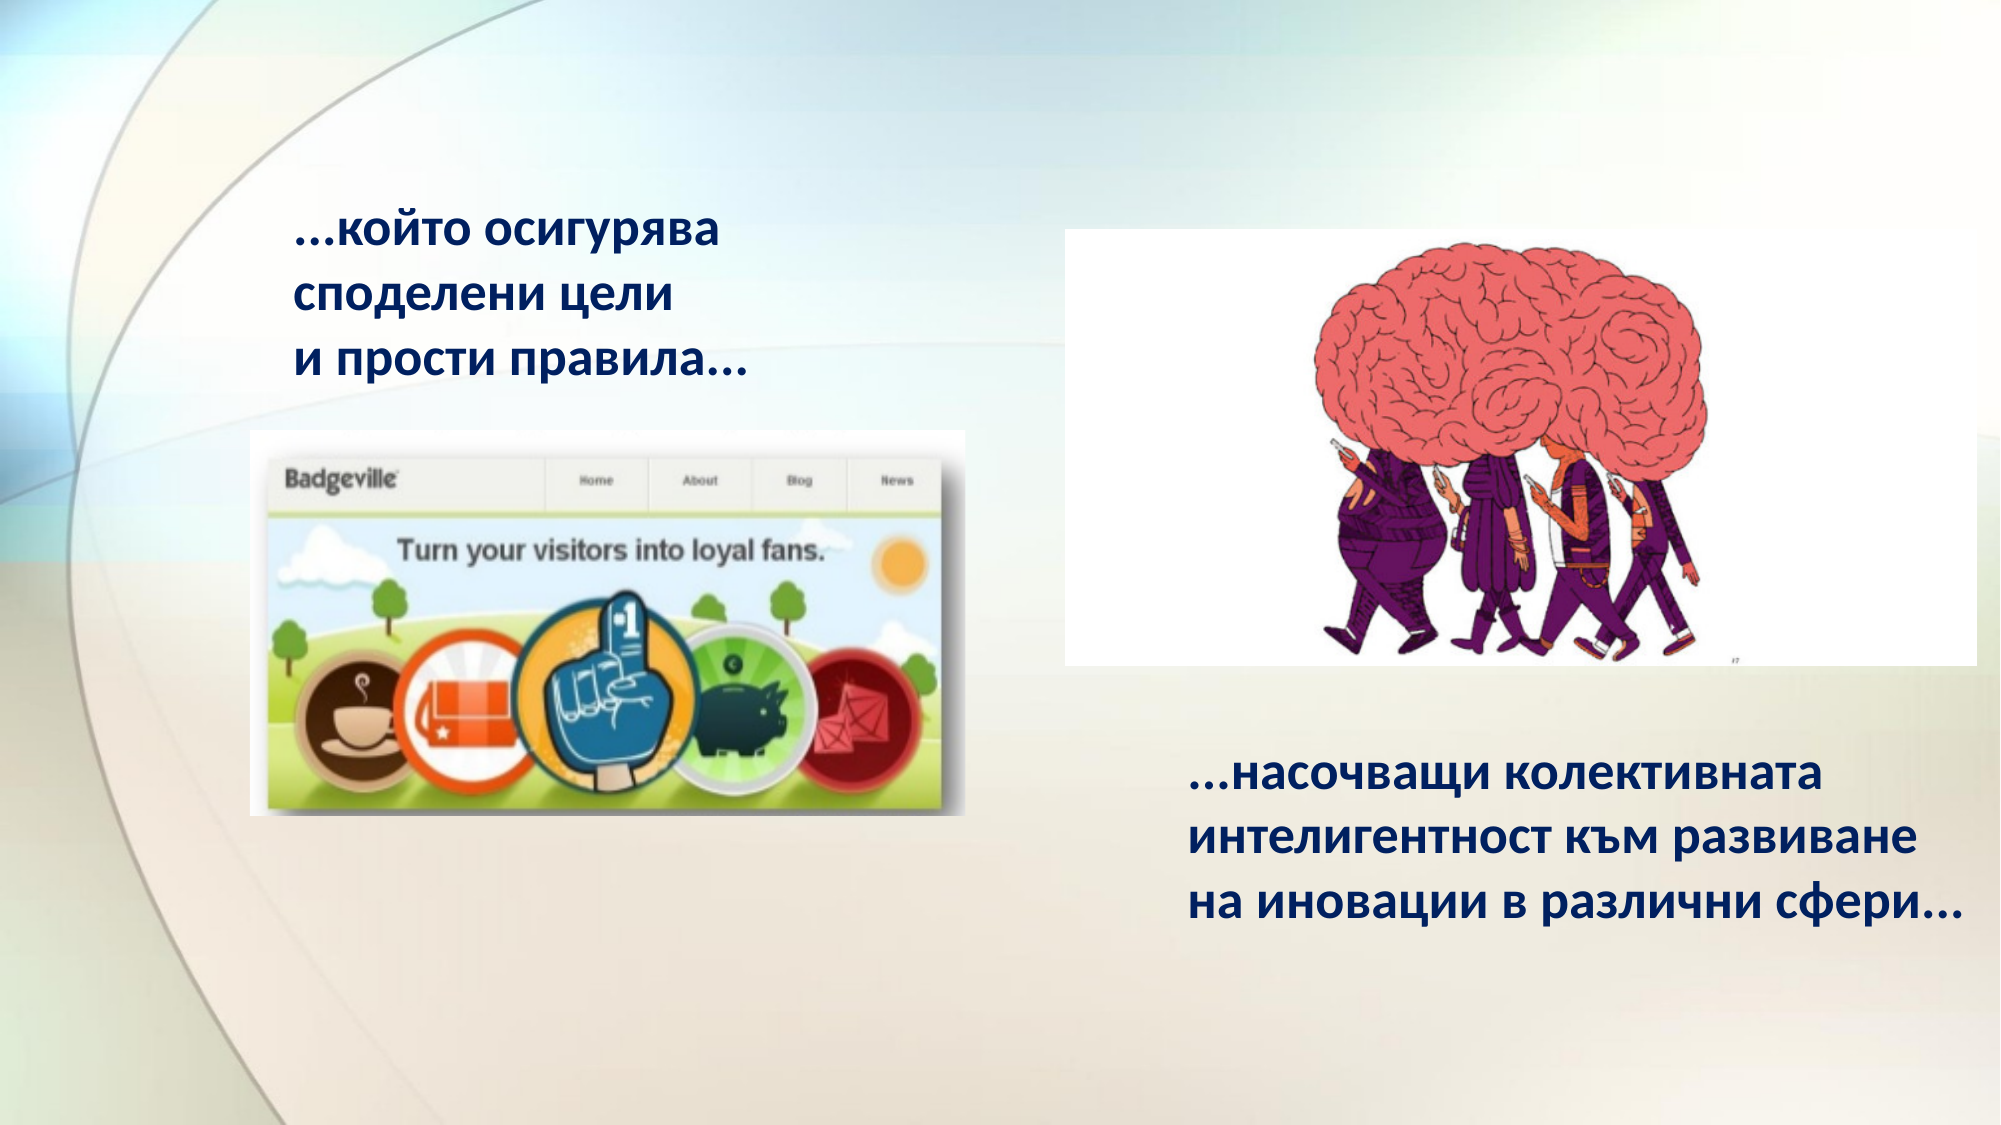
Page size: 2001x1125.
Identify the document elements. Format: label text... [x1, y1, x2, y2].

text_box ...който осигурява споделени цели и прости правила... [278, 184, 990, 375]
picture [0, 0, 2001, 1125]
text_box ...насочващи колективната интелигентност към развиване на иновации в различни сфери... [1172, 727, 2000, 816]
